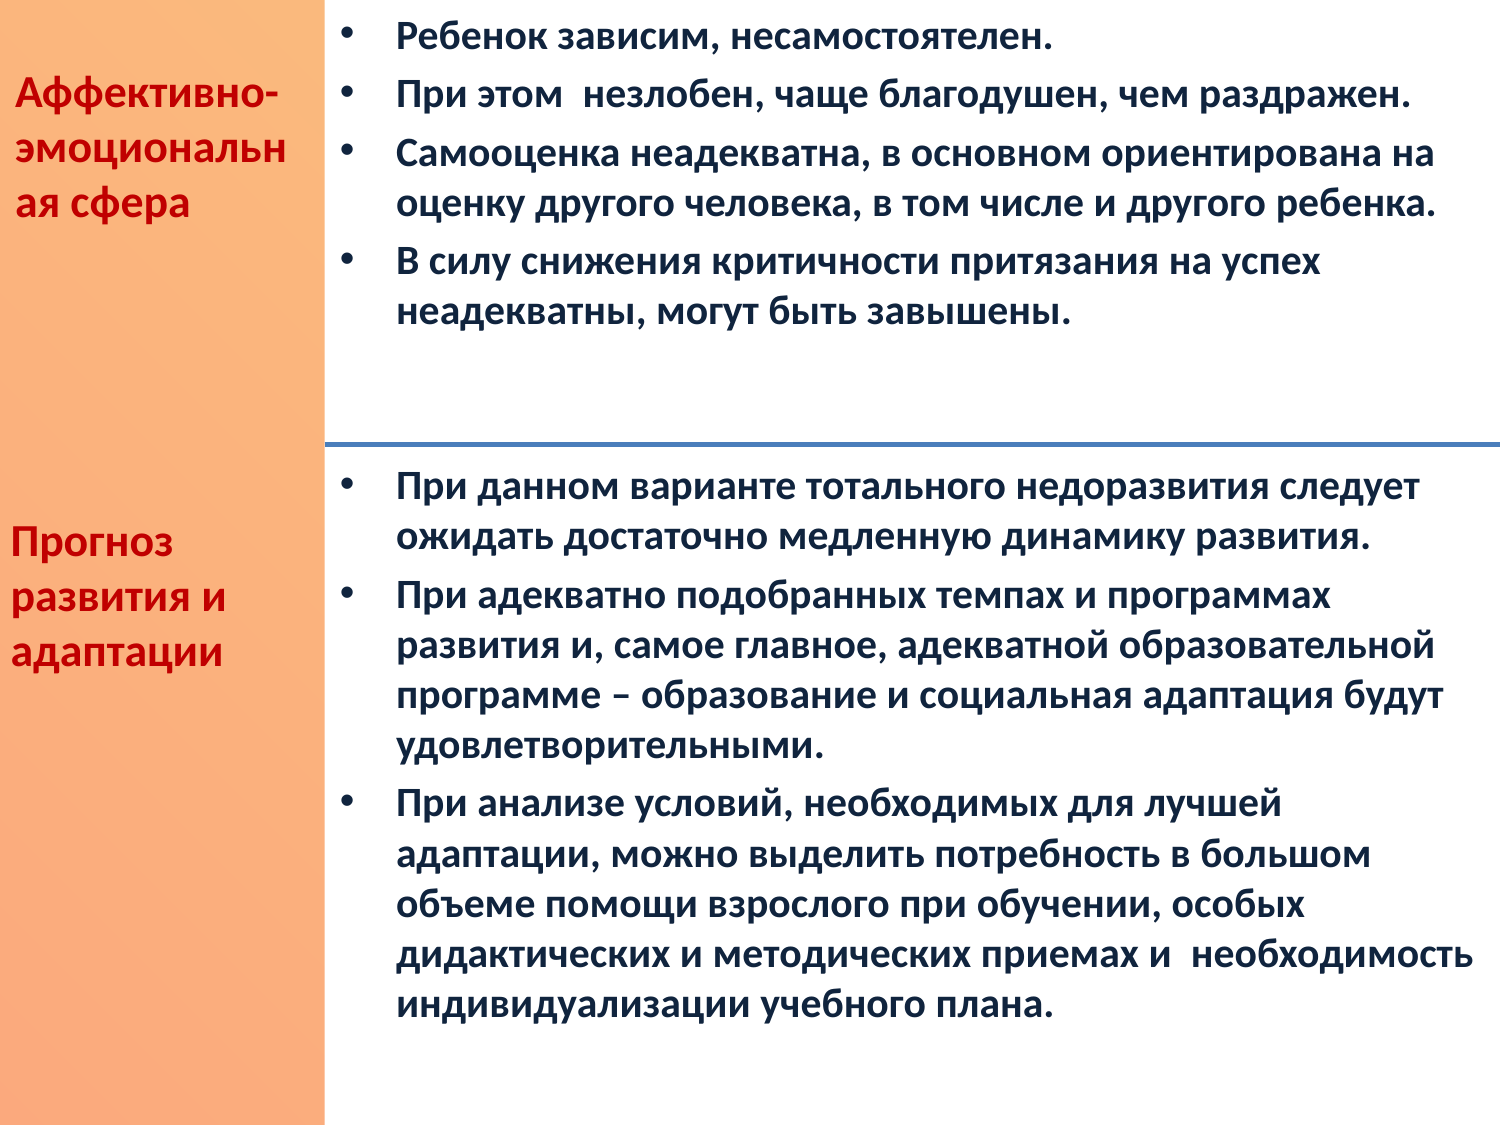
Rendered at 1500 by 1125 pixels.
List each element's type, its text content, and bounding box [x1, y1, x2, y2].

list Аффективно-эмоциональная сфера [0, 54, 325, 185]
text_box Прогноз развития и адаптации [0, 503, 302, 634]
list Ребенок зависим, несамостоятелен. При этом незлобен, чаще благодушен, чем раздражен. Самооценка неадекватна, в основном ориентирована на оценку другого человека, в том числе и другого ребенка. В силу снижения критичности притязания на успех неадекватны, могут быть завышены. При данном варианте тотального недоразвития следует ожидать достаточно медленную динамику развития. При адекватно подобранных темпах и программах развития и, самое главное, адекватной образовательной программе – образование и социальная адаптация будут удовлетворительными. При анализе условий, необходимых для лучшей адаптации, можно выделить потребность в большом объеме помощи взрослого при обучении, особых дидактических и методических приемах и необходимость индивидуализации учебного плана. [324, 449, 1500, 1125]
list Ребенок зависим, несамостоятелен. При этом незлобен, чаще благодушен, чем раздражен. Самооценка неадекватна, в основном ориентирована на оценку другого человека, в том числе и другого ребенка. В силу снижения критичности притязания на успех неадекватны, могут быть завышены. При данном варианте тотального недоразвития следует ожидать достаточно медленную динамику развития. При адекватно подобранных темпах и программах развития и, самое главное, адекватной образовательной программе – образование и социальная адаптация будут удовлетворительными. При анализе условий, необходимых для лучшей адаптации, можно выделить потребность в большом объеме помощи взрослого при обучении, особых дидактических и методических приемах и необходимость индивидуализации учебного плана. [324, 0, 1500, 442]
